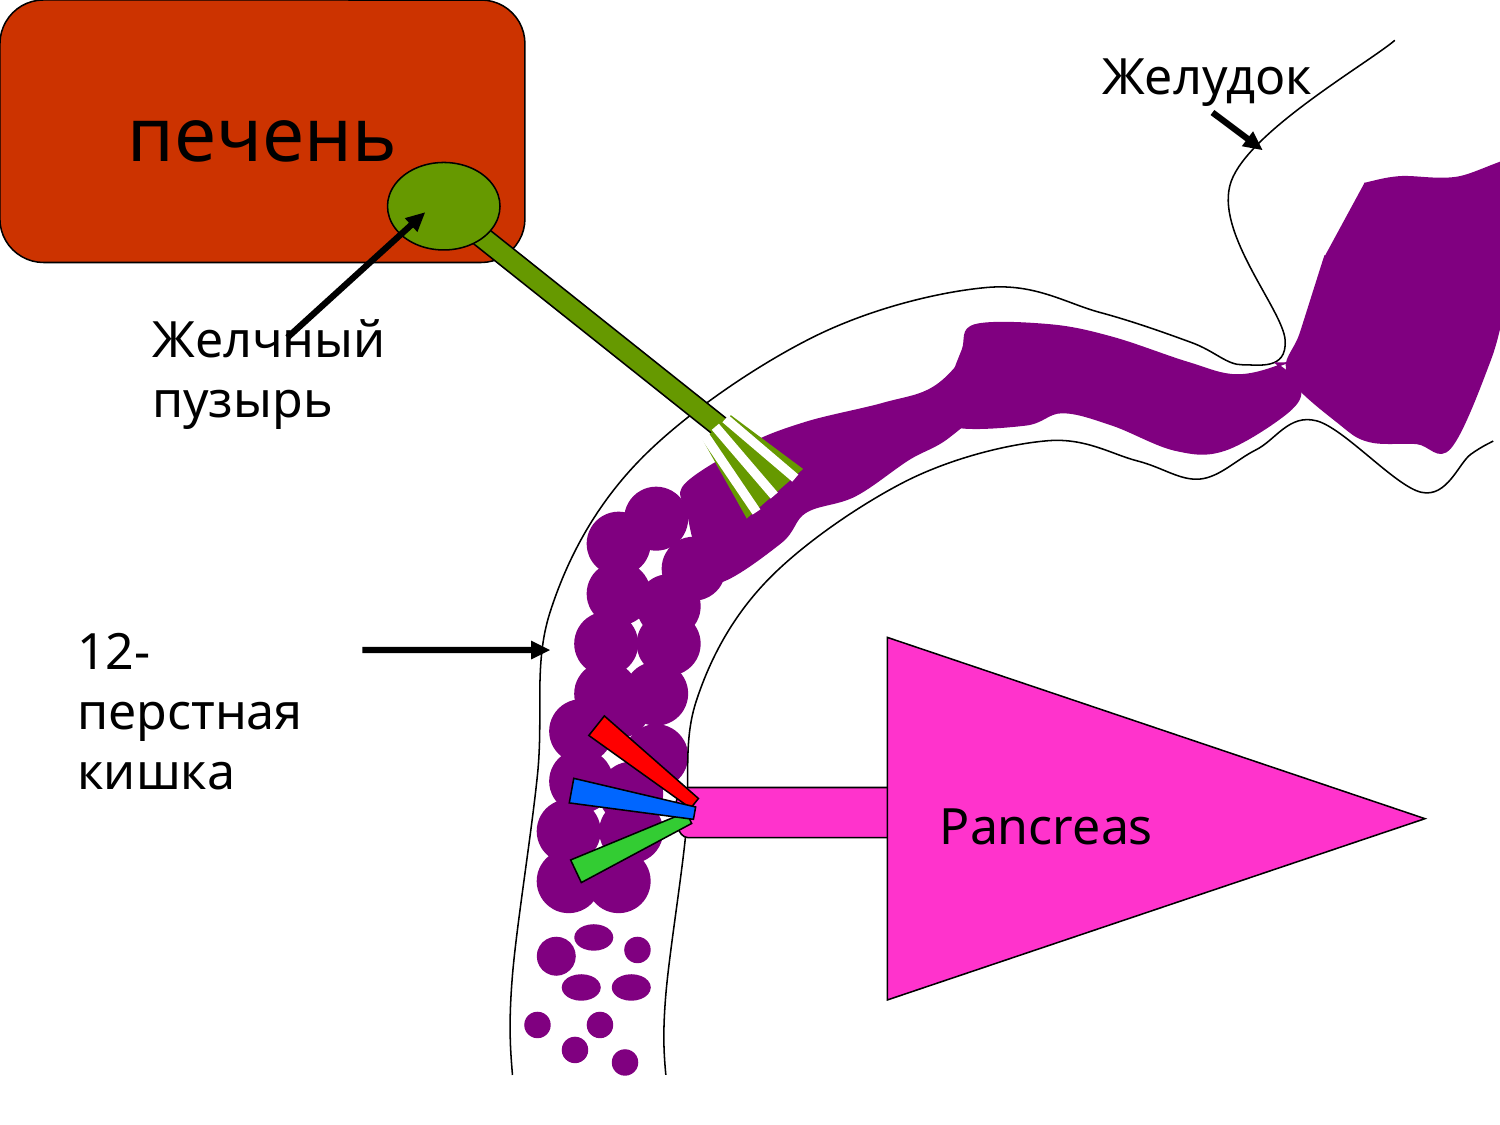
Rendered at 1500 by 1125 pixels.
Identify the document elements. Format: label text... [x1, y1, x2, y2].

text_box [574, 487, 726, 726]
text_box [1087, 37, 1363, 151]
text_box [387, 162, 501, 250]
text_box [674, 637, 1426, 1001]
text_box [699, 412, 791, 509]
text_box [137, 212, 426, 437]
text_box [524, 924, 651, 1076]
text_box [473, 230, 502, 267]
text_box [62, 612, 551, 749]
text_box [508, 40, 1494, 1076]
text_box печень [0, 0, 525, 263]
